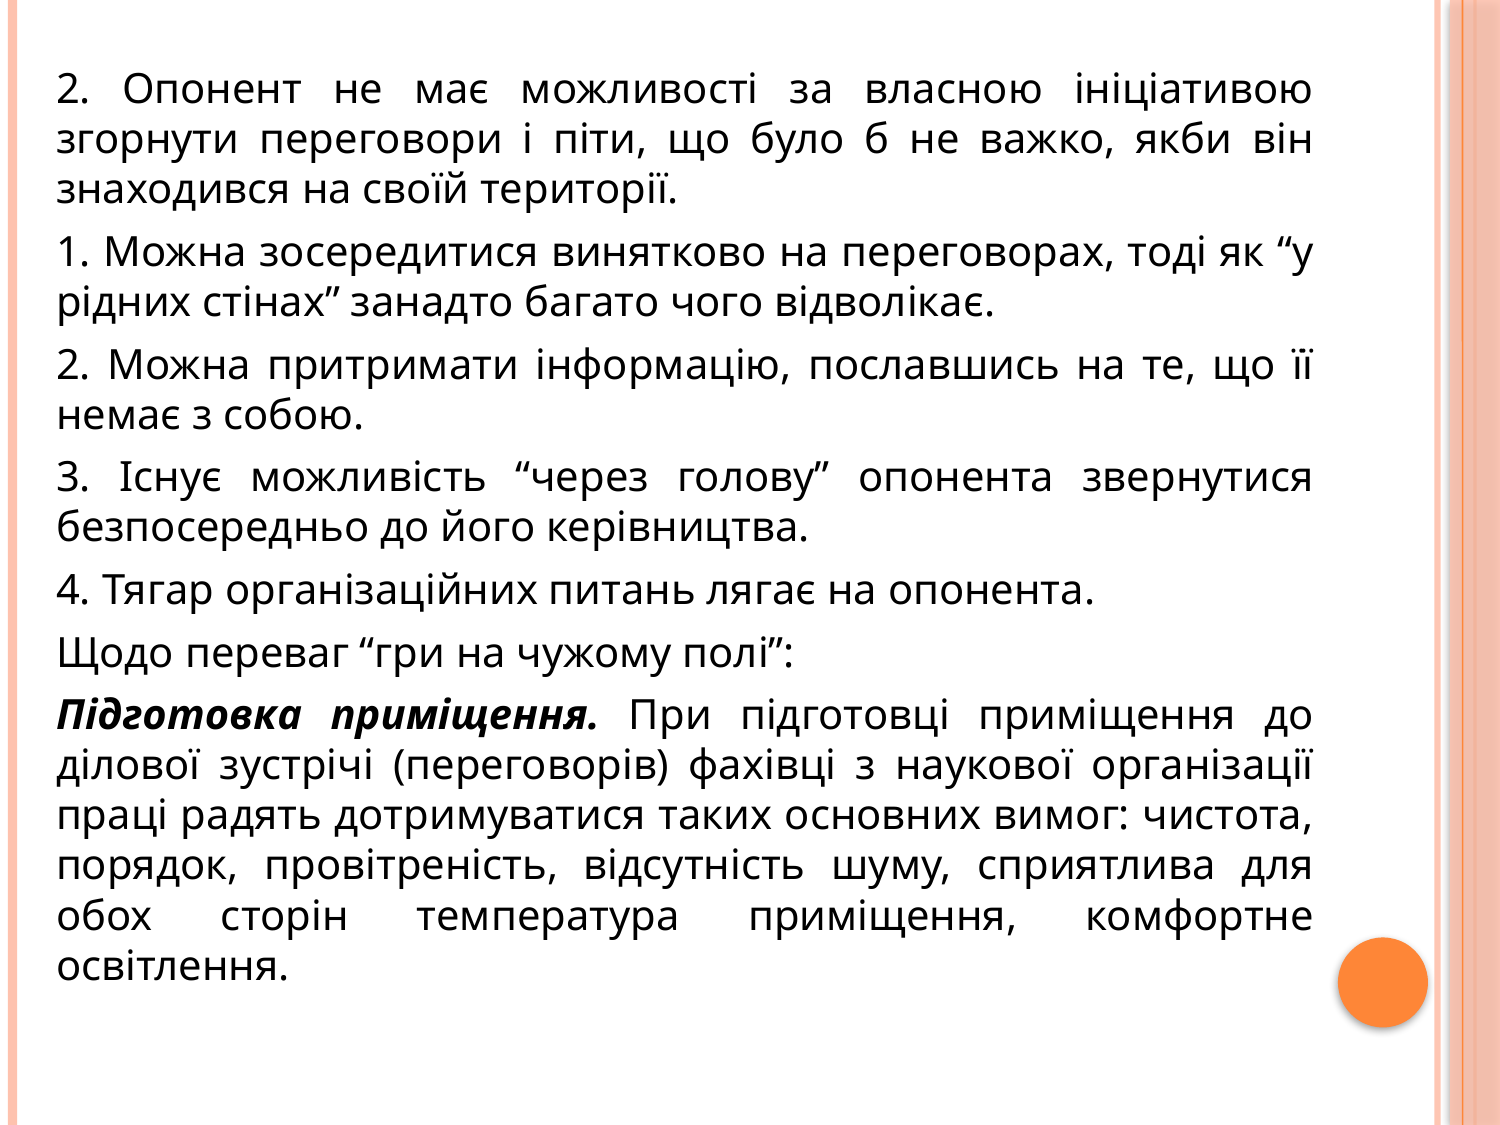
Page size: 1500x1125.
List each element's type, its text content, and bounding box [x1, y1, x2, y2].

list 2. Опонент не має можливості за власною ініціативою згорнути переговори і піти, що було б не важко, якби він знаходився на своїй території. 1. Можна зосередитися винятково на переговорах, тоді як “у рідних стінах” занадто багато чого відволікає. 2. Можна притримати інформацію, пославшись на те, що її немає з собою. 3. Існує можливість “через голову” опонента звернутися безпосередньо до його керівництва. 4. Тягар організаційних питань лягає на опонента. Щодо переваг “гри на чужому полі”: Підготовка приміщення. При підготовці приміщення до ділової зустрічі (переговорів) фахівці з наукової організації праці радять дотримуватися таких основних вимог: чистота, порядок, провітреність, відсутність шуму, сприятлива для обох сторін температура приміщення, комфортне освітлення. [41, 54, 1329, 1083]
